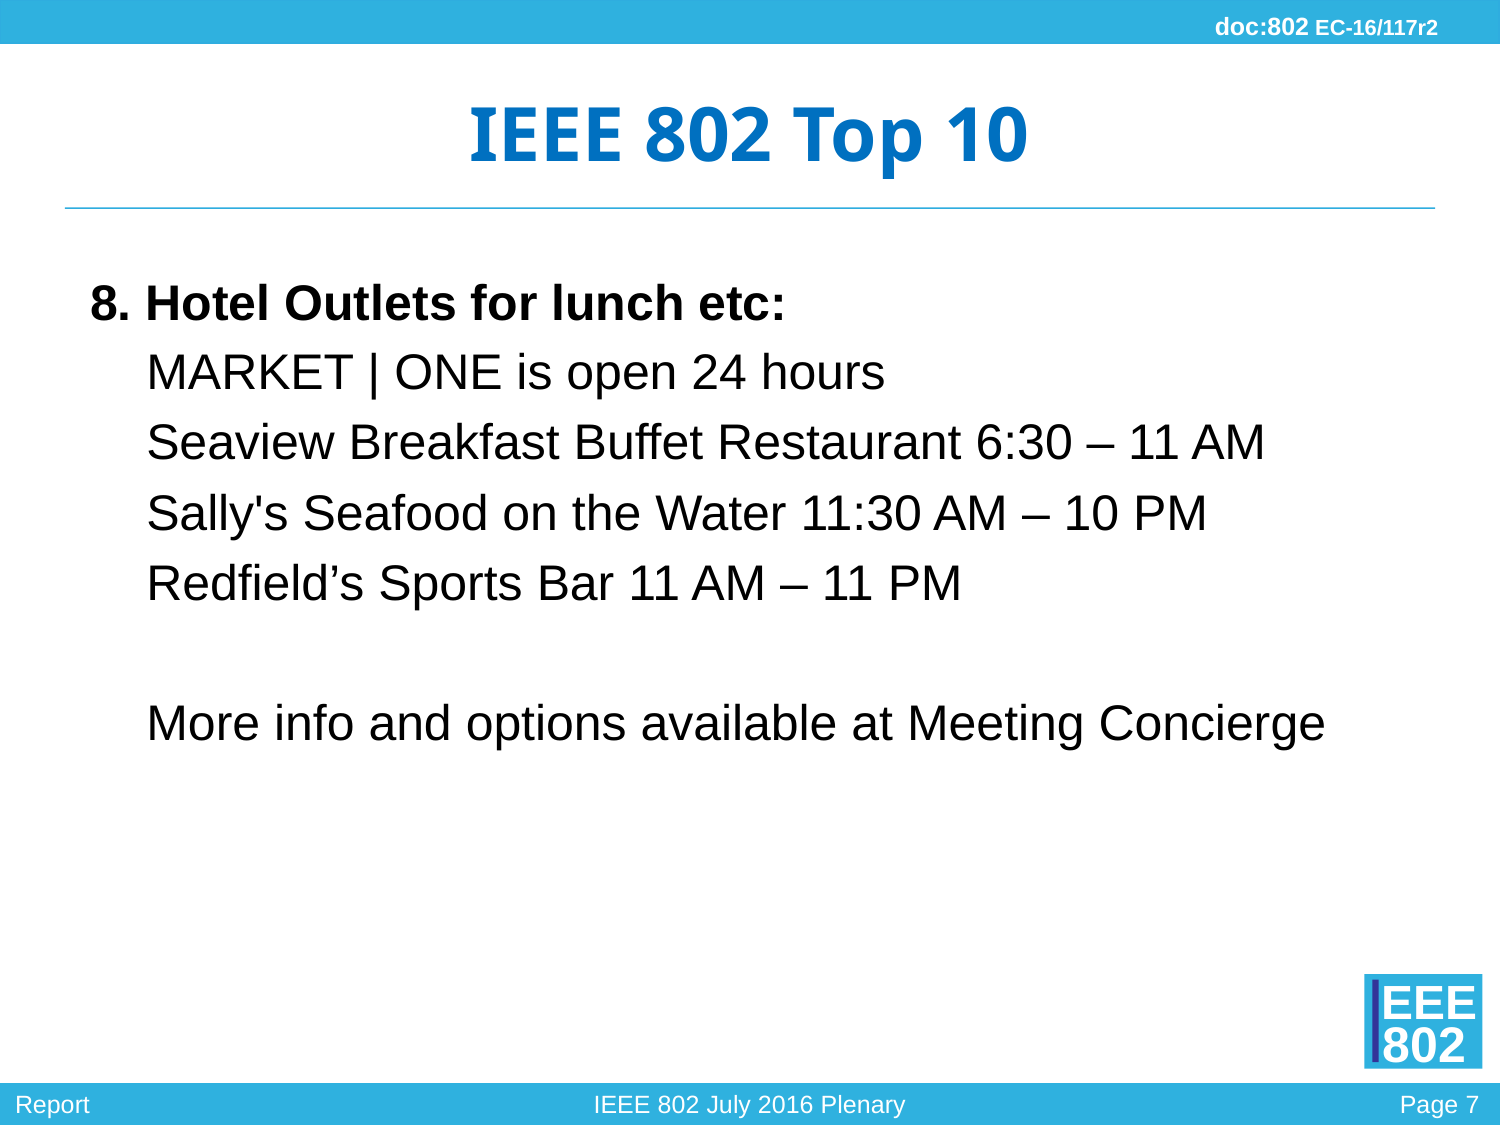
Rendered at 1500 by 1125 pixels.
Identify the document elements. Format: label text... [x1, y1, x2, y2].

title IEEE 802 Top 10 [75, 66, 1425, 197]
list 8. Hotel Outlets for lunch etc: MARKET | ONE is open 24 hours Seaview Breakfast Buffet Restaurant 6:30 – 11 AM Sally's Seafood on the Water 11:30 AM – 10 PM Redfield’s Sports Bar 11 AM – 11 PM More info and options available at Meeting Concierge [75, 262, 1425, 1005]
